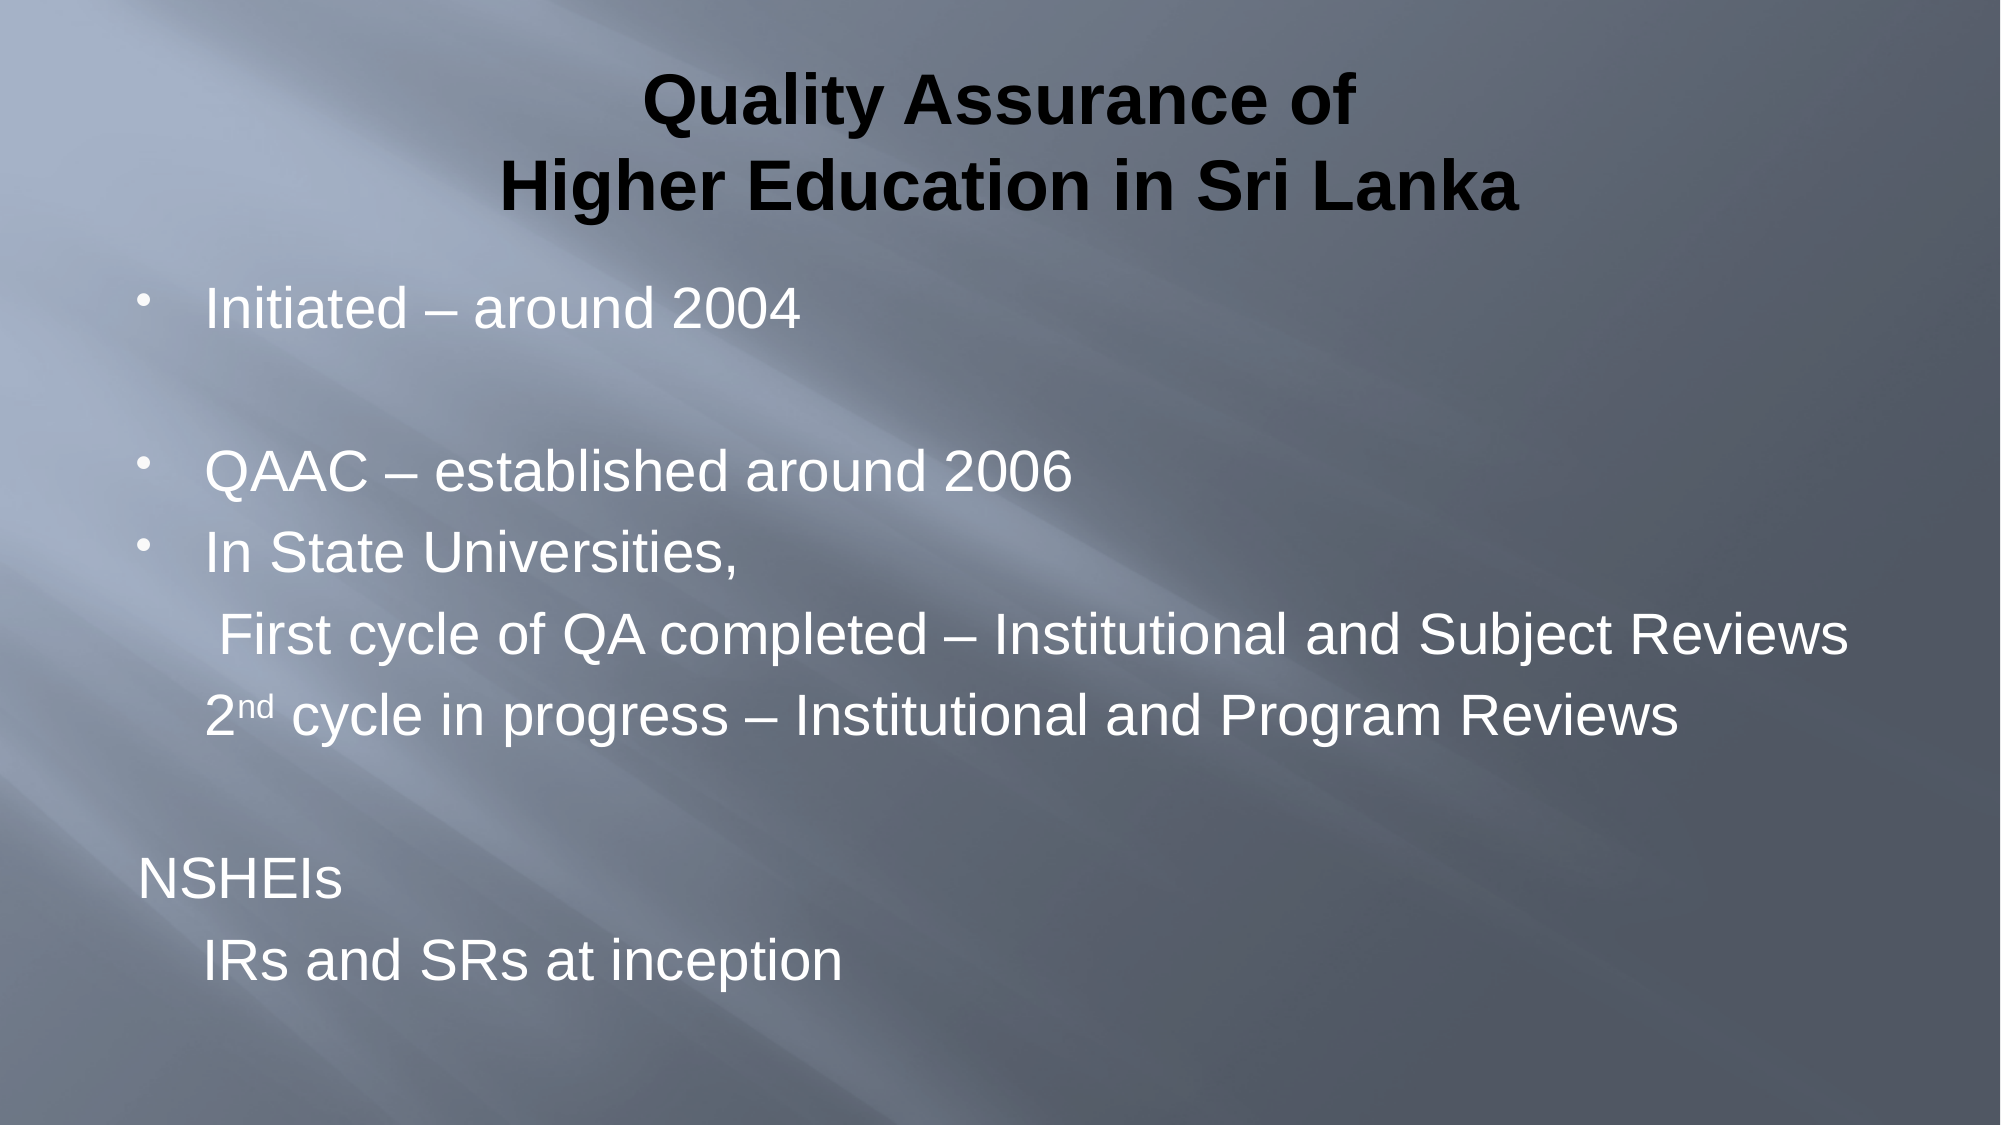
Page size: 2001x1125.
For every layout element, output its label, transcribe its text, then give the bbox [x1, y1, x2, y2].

list Initiated – around 2004 QAAC – established around 2006 In State Universities, First cycle of QA completed – Institutional and Subject Reviews 2nd cycle in progress – Institutional and Program Reviews NSHEIs IRs and SRs at inception [99, 262, 1900, 1035]
title Quality Assurance of Higher Education in Sri Lanka [99, 45, 1900, 233]
